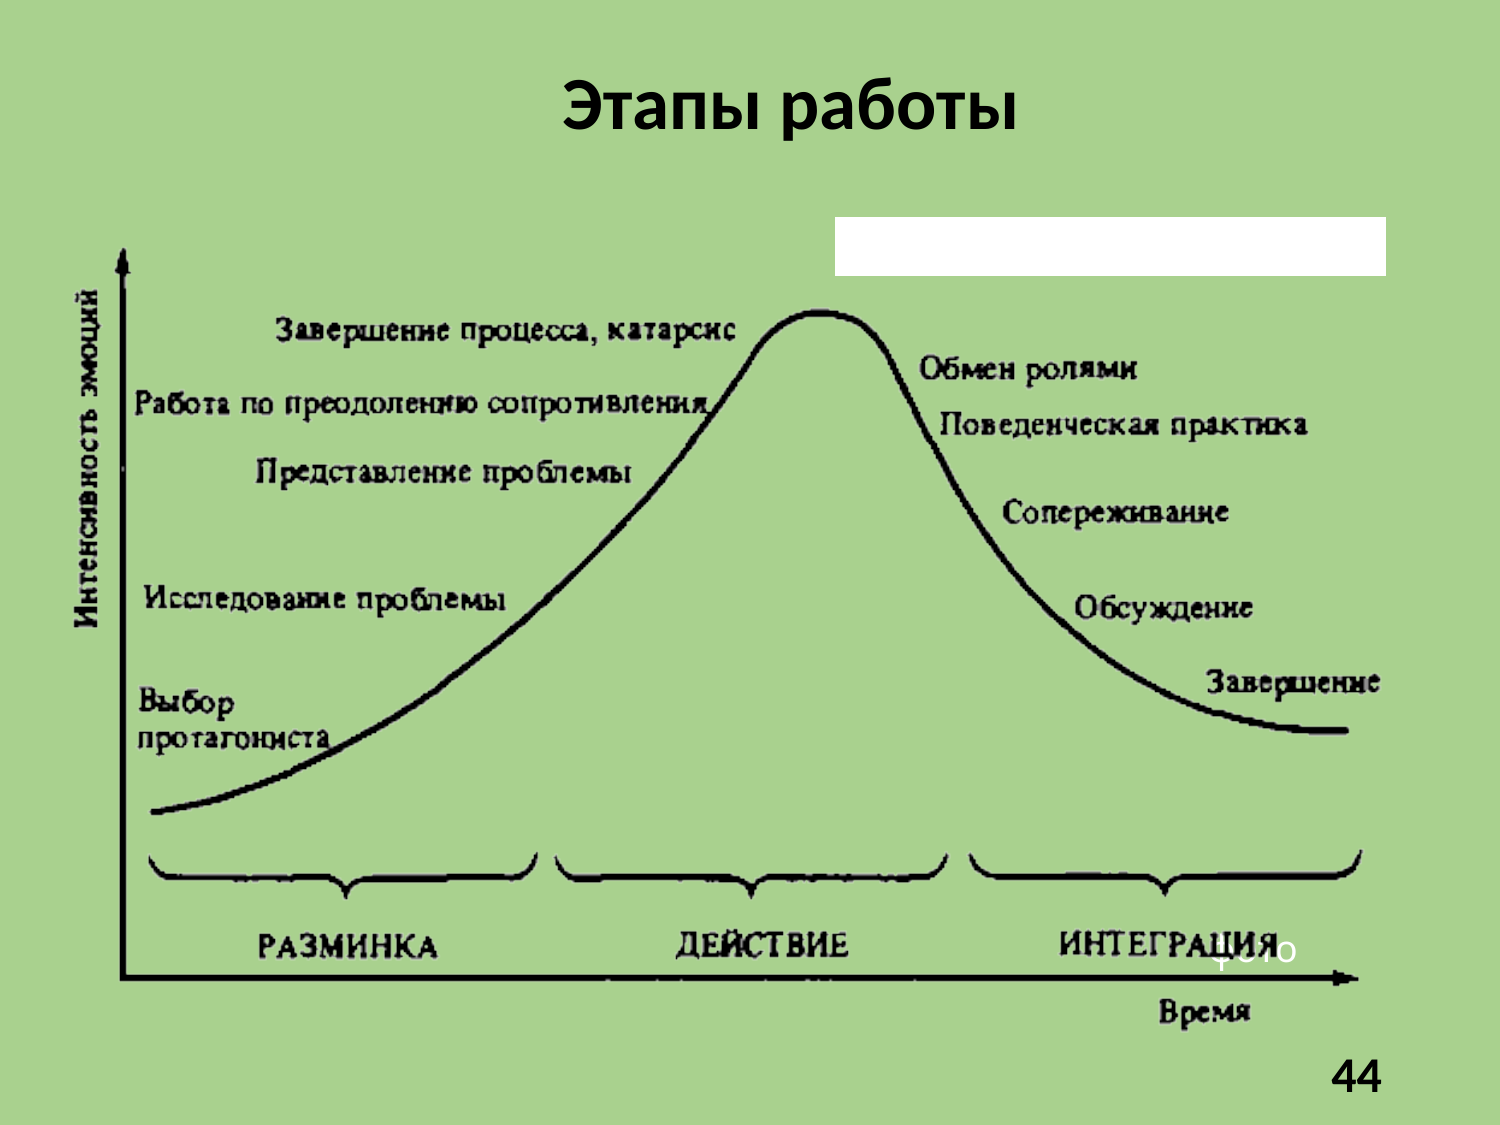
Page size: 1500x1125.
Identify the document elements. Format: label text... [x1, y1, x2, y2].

text_box Этапы работы [171, 65, 1412, 134]
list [55, 217, 1403, 1052]
slide_number 44 [1059, 1052, 1397, 1103]
